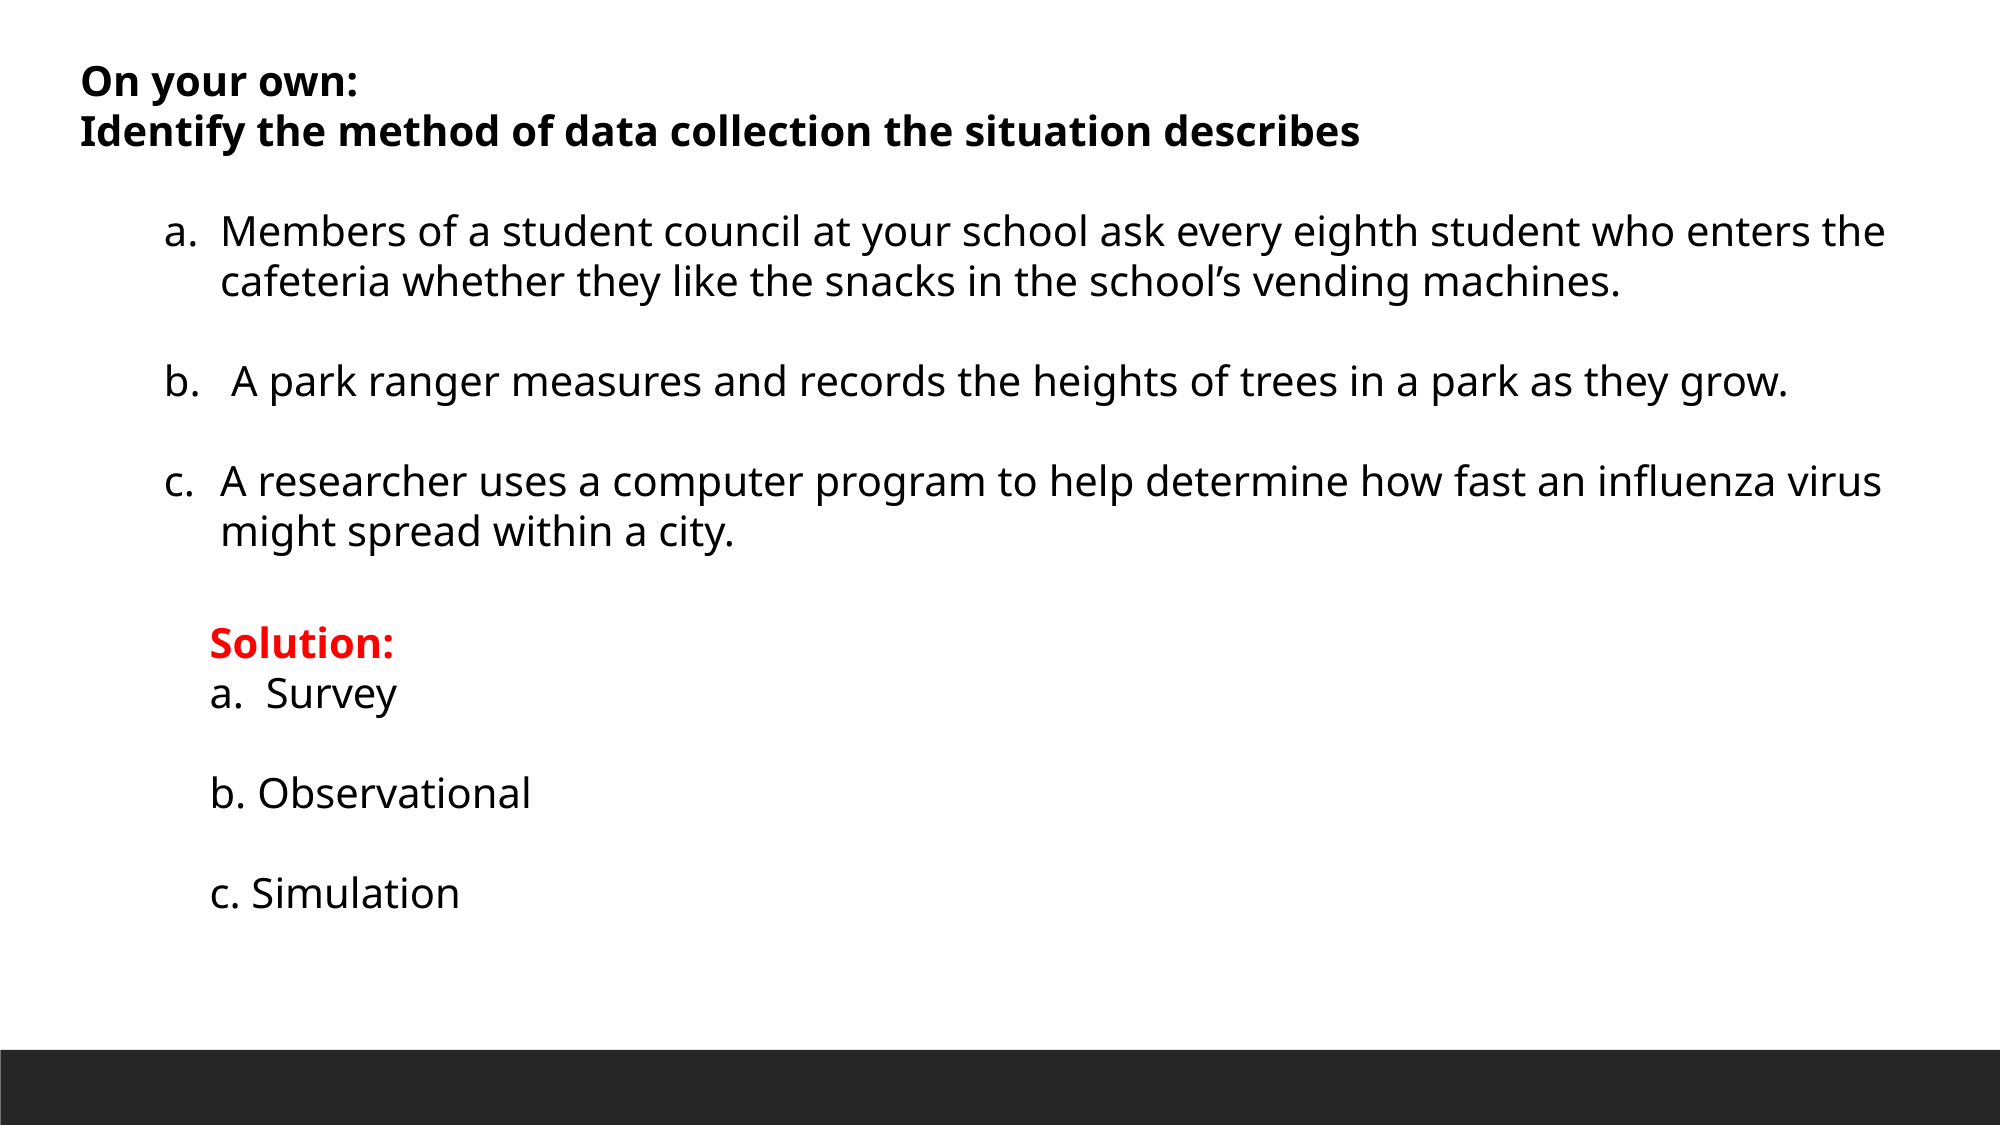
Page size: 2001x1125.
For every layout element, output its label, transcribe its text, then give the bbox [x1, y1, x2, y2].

text_box On your own: Identify the method of data collection the situation describes [65, 46, 1377, 162]
text_box Solution: Survey b. Observational c. Simulation [194, 609, 548, 925]
text_box Members of a student council at your school ask every eighth student who enters the cafeteria whether they like the snacks in the school’s vending machines. A park ranger measures and records the heights of trees in a park as they grow. A researcher uses a computer program to help determine how fast an influenza virus might spread within a city. [149, 197, 1960, 563]
